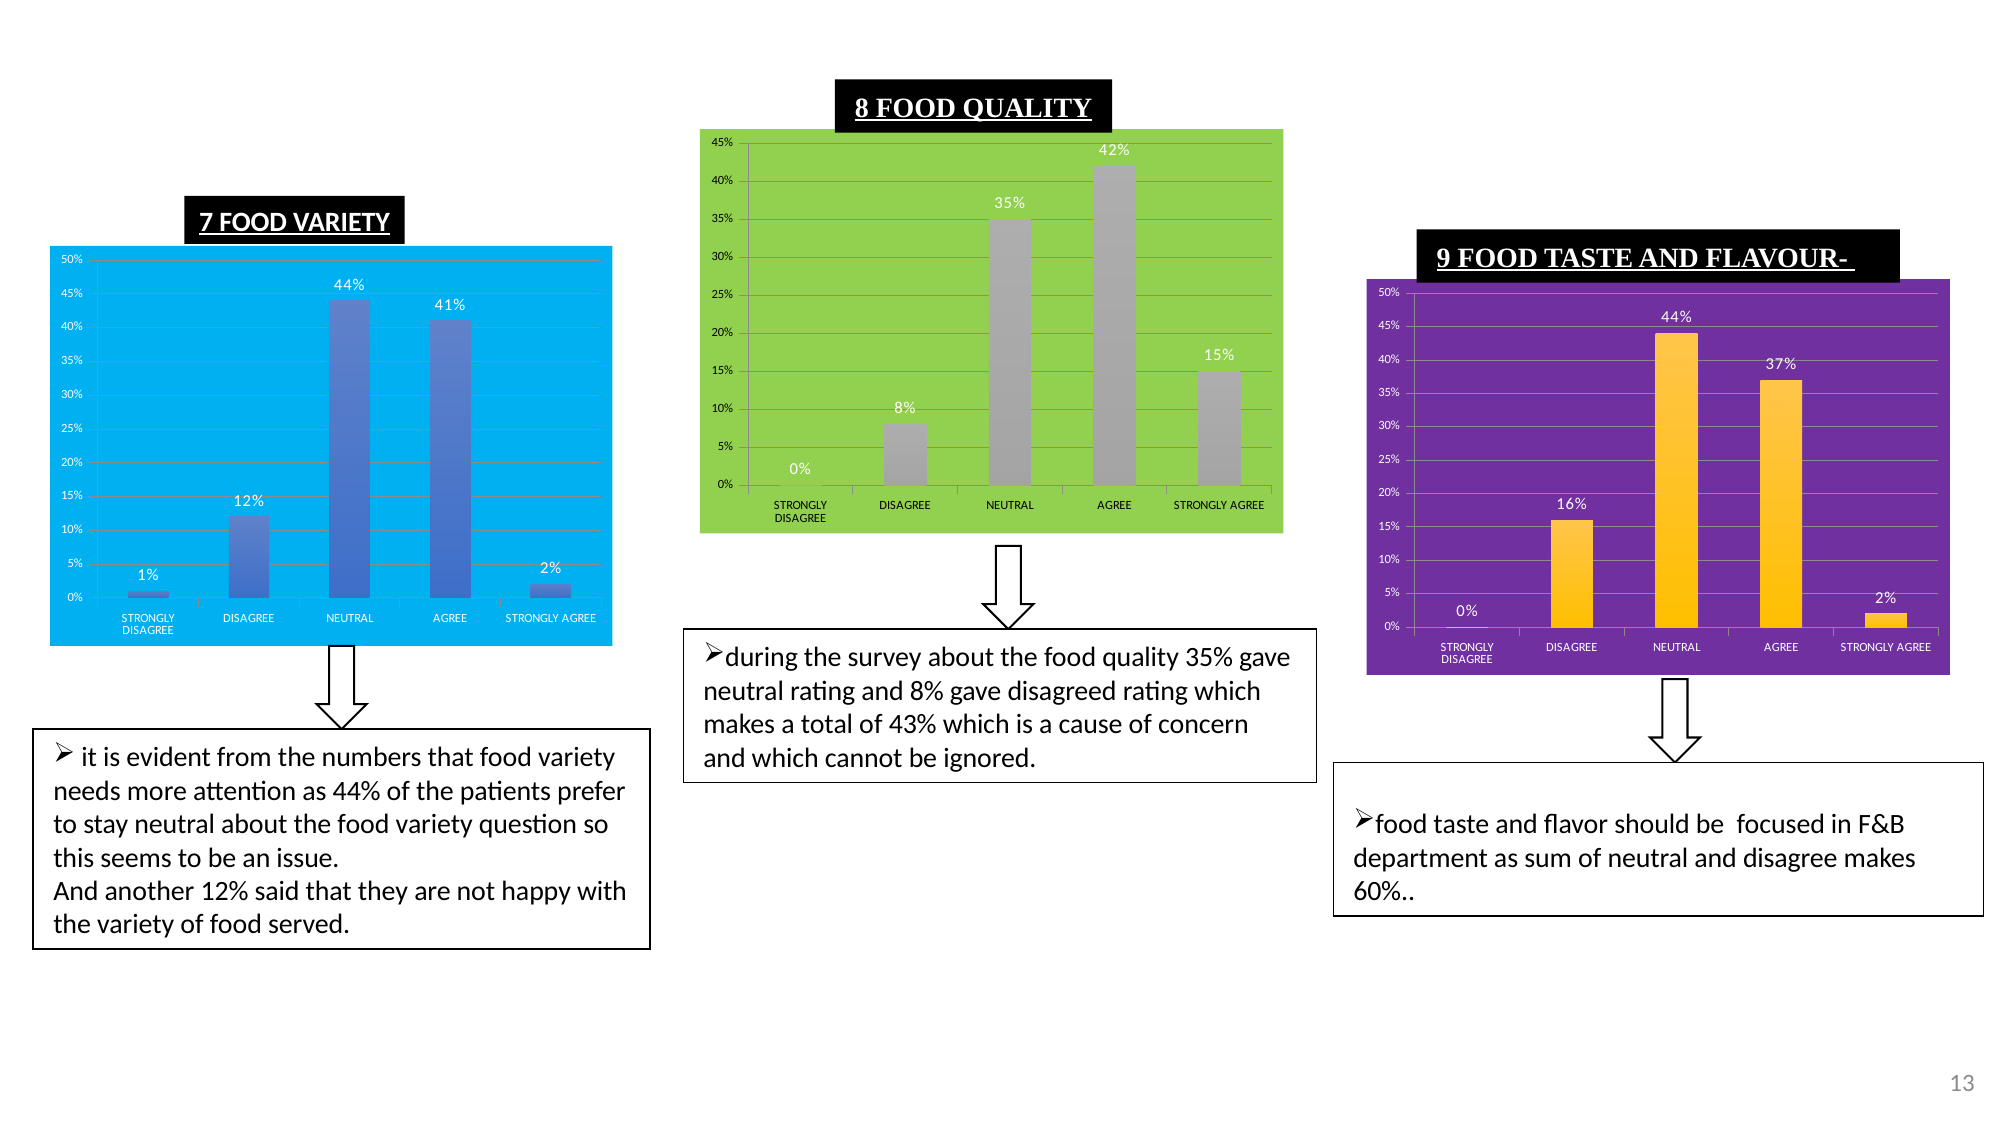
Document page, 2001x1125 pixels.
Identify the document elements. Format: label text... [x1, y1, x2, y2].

text_box food taste and flavor should be focused in F&B department as sum of neutral and disagree makes 60%.. [1333, 762, 1984, 916]
text_box [1647, 678, 1703, 762]
chart [699, 129, 1284, 534]
text_box 9 FOOD TASTE AND FLAVOUR- [1416, 229, 1900, 279]
chart [49, 245, 613, 646]
slide_number 13 [1854, 1038, 1975, 1125]
text_box [980, 544, 1036, 629]
text_box it is evident from the numbers that food variety needs more attention as 44% of the patients prefer to stay neutral about the food variety question so this seems to be an issue. And another 12% said that they are not happy with the variety of food served. [33, 729, 650, 950]
text_box 7 FOOD VARIETY [184, 195, 405, 244]
chart [1366, 279, 1950, 675]
text_box [314, 646, 370, 729]
text_box during the survey about the food quality 35% gave neutral rating and 8% gave disagreed rating which makes a total of 43% which is a cause of concern and which cannot be ignored. [683, 629, 1317, 783]
text_box 8 FOOD QUALITY [834, 79, 1113, 129]
